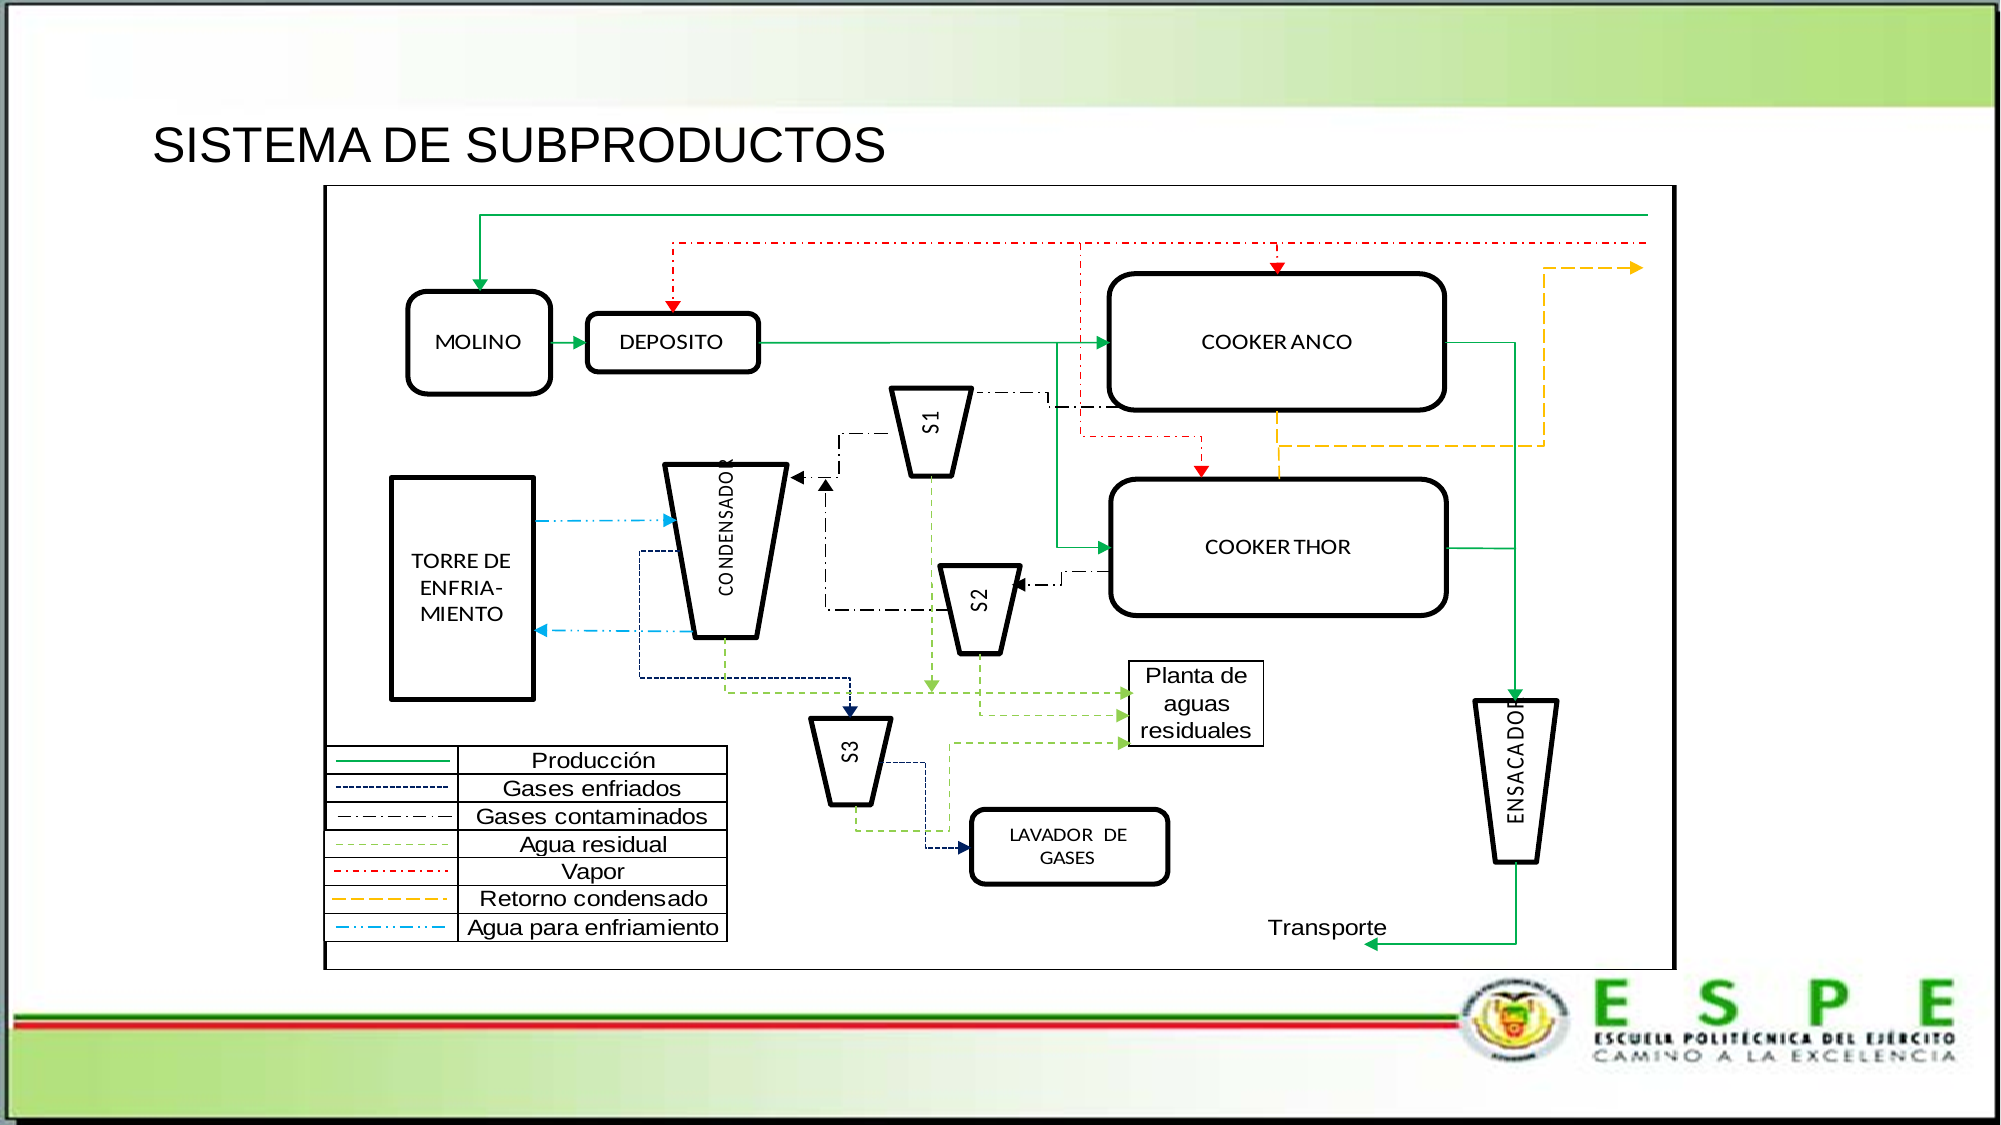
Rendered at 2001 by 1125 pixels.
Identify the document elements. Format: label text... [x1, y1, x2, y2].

picture [0, 0, 2001, 1125]
title SISTEMA DE SUBPRODUCTOS [137, 59, 1863, 232]
